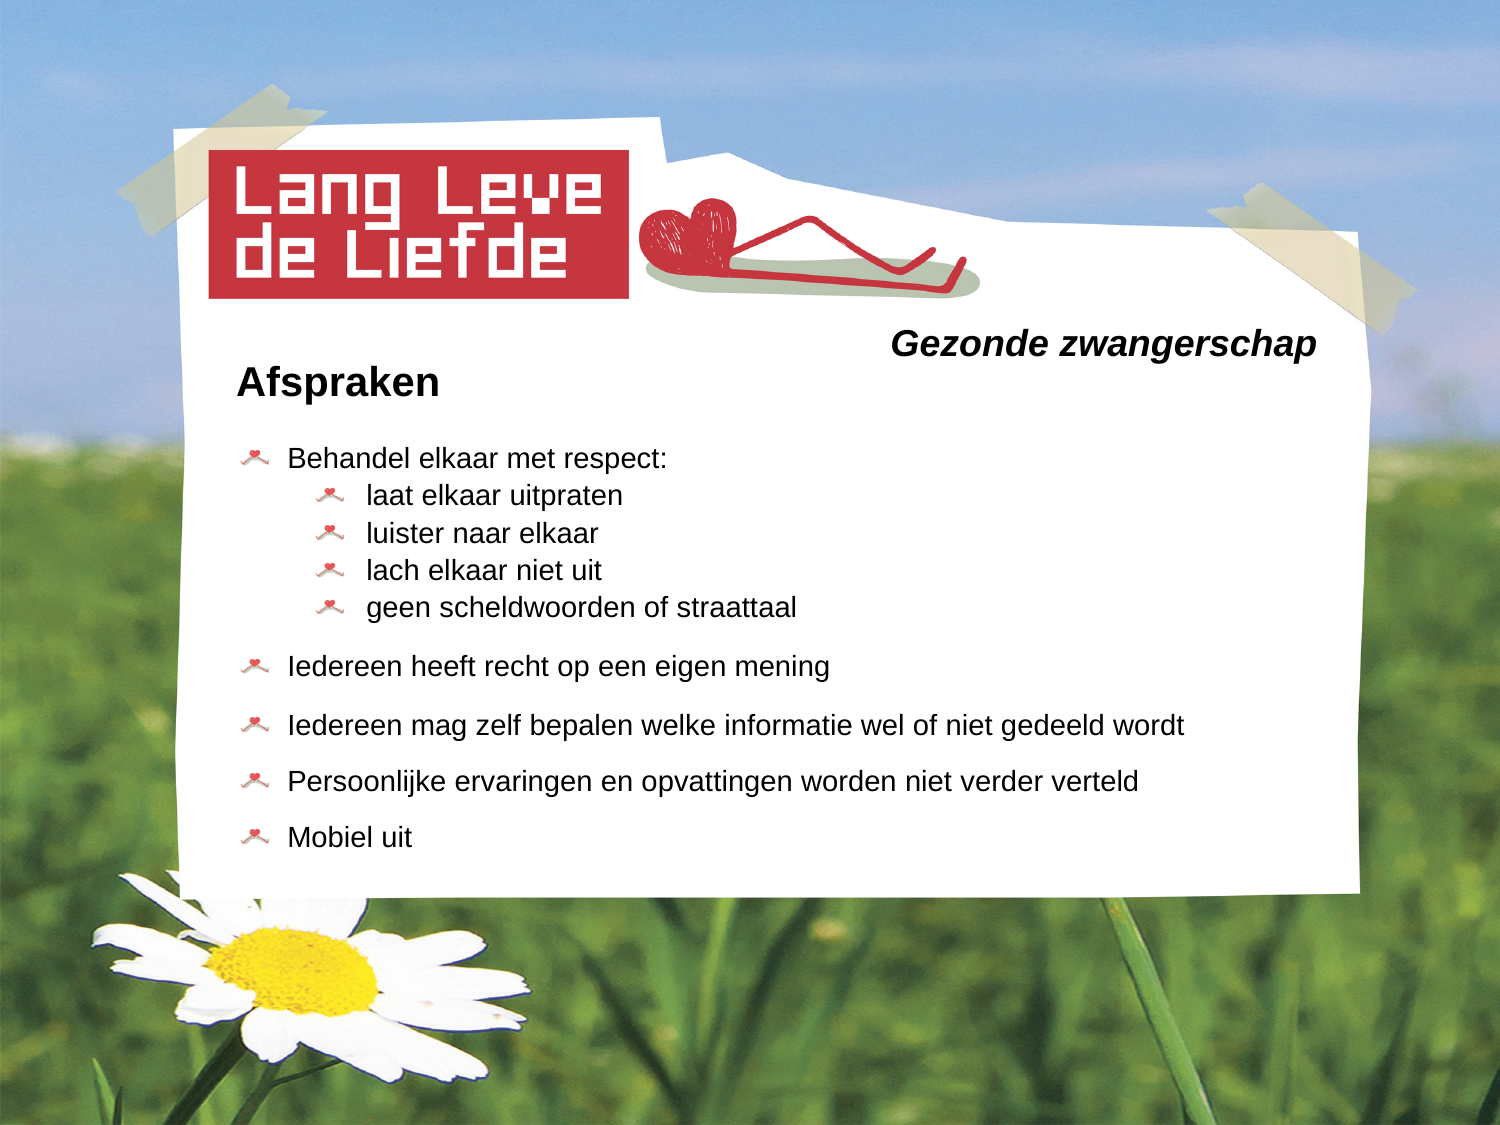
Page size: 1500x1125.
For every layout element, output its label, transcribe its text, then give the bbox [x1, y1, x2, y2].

picture [0, 0, 1500, 1125]
title Gezonde zwangerschap [867, 285, 1341, 397]
list Afspraken Behandel elkaar met respect: laat elkaar uitpraten luister naar elkaar lach elkaar niet uit geen scheldwoorden of straattaal Iedereen heeft recht op een eigen mening Iedereen mag zelf bepalen welke informatie wel of niet gedeeld wordt Persoonlijke ervaringen en opvattingen worden niet verder verteld Mobiel uit [220, 352, 1303, 872]
